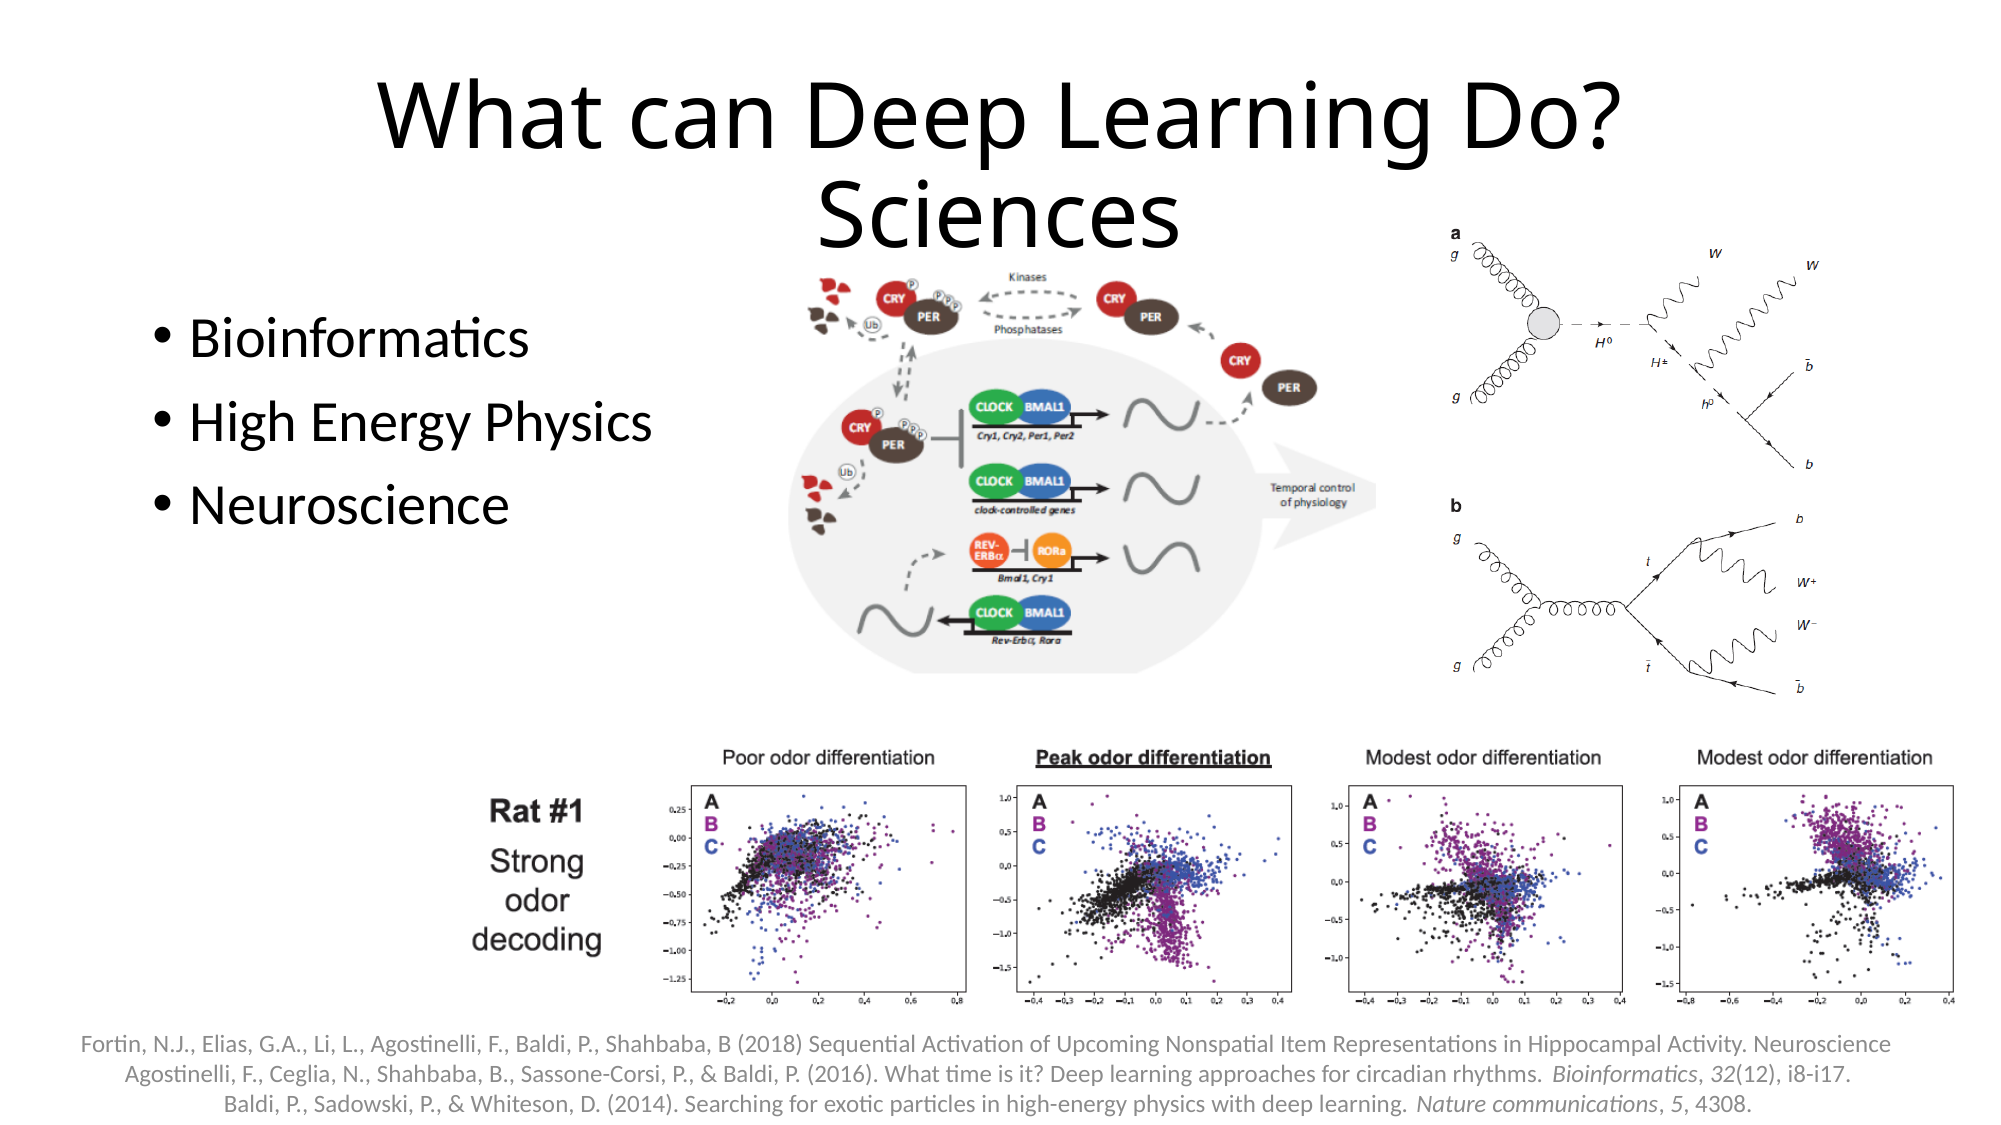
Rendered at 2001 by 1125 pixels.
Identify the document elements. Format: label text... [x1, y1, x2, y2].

list Bioinformatics High Energy Physics Neuroscience [137, 299, 773, 1014]
title What can Deep Learning Do? Sciences [137, 59, 1863, 278]
footer Fortin, N.J., Elias, G.A., Li, L., Agostinelli, F., Baldi, P., Shahbaba, B (2018) Sequential Activation of Upcoming Nonspatial Item Representations in Hippocampal Activity. Neuroscience Agostinelli, F., Ceglia, N., Shahbaba, B., Sassone-Corsi, P., & Baldi, P. (2016). What time is it? Deep learning approaches for circadian rhythms. Bioinformatics, 32(12), i8-i17. Baldi, P., Sadowski, P., & Whiteson, D. (2014). Searching for exotic particles in high-energy physics with deep learning. Nature communications, 5, 4308. [31, 1042, 1946, 1103]
picture [465, 260, 1973, 1014]
picture [1421, 209, 1840, 698]
